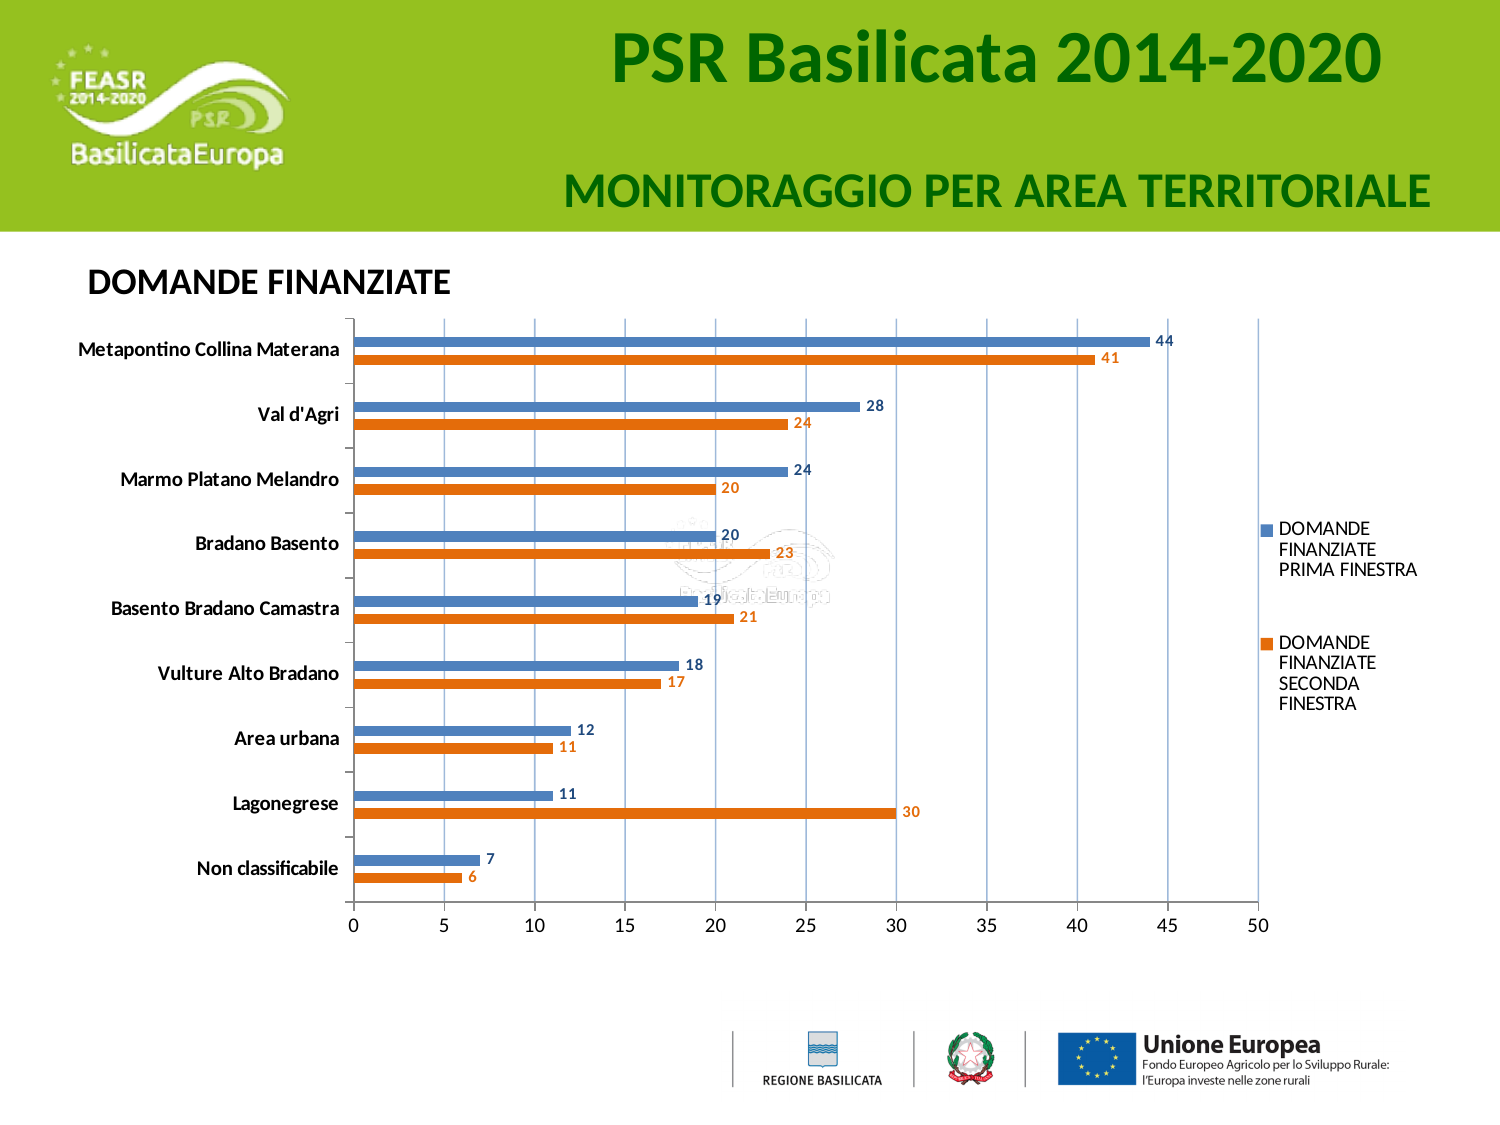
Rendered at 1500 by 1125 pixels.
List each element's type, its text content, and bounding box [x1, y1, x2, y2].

picture [721, 990, 1406, 1102]
text_box DOMANDE FINANZIATE [72, 249, 1030, 294]
text_box PSR Basilicata 2014-2020 MONITORAGGIO PER AREA TERRITORIALE [494, 0, 1500, 225]
picture [40, 30, 300, 185]
chart [52, 295, 1430, 944]
text_box [0, 0, 1500, 234]
